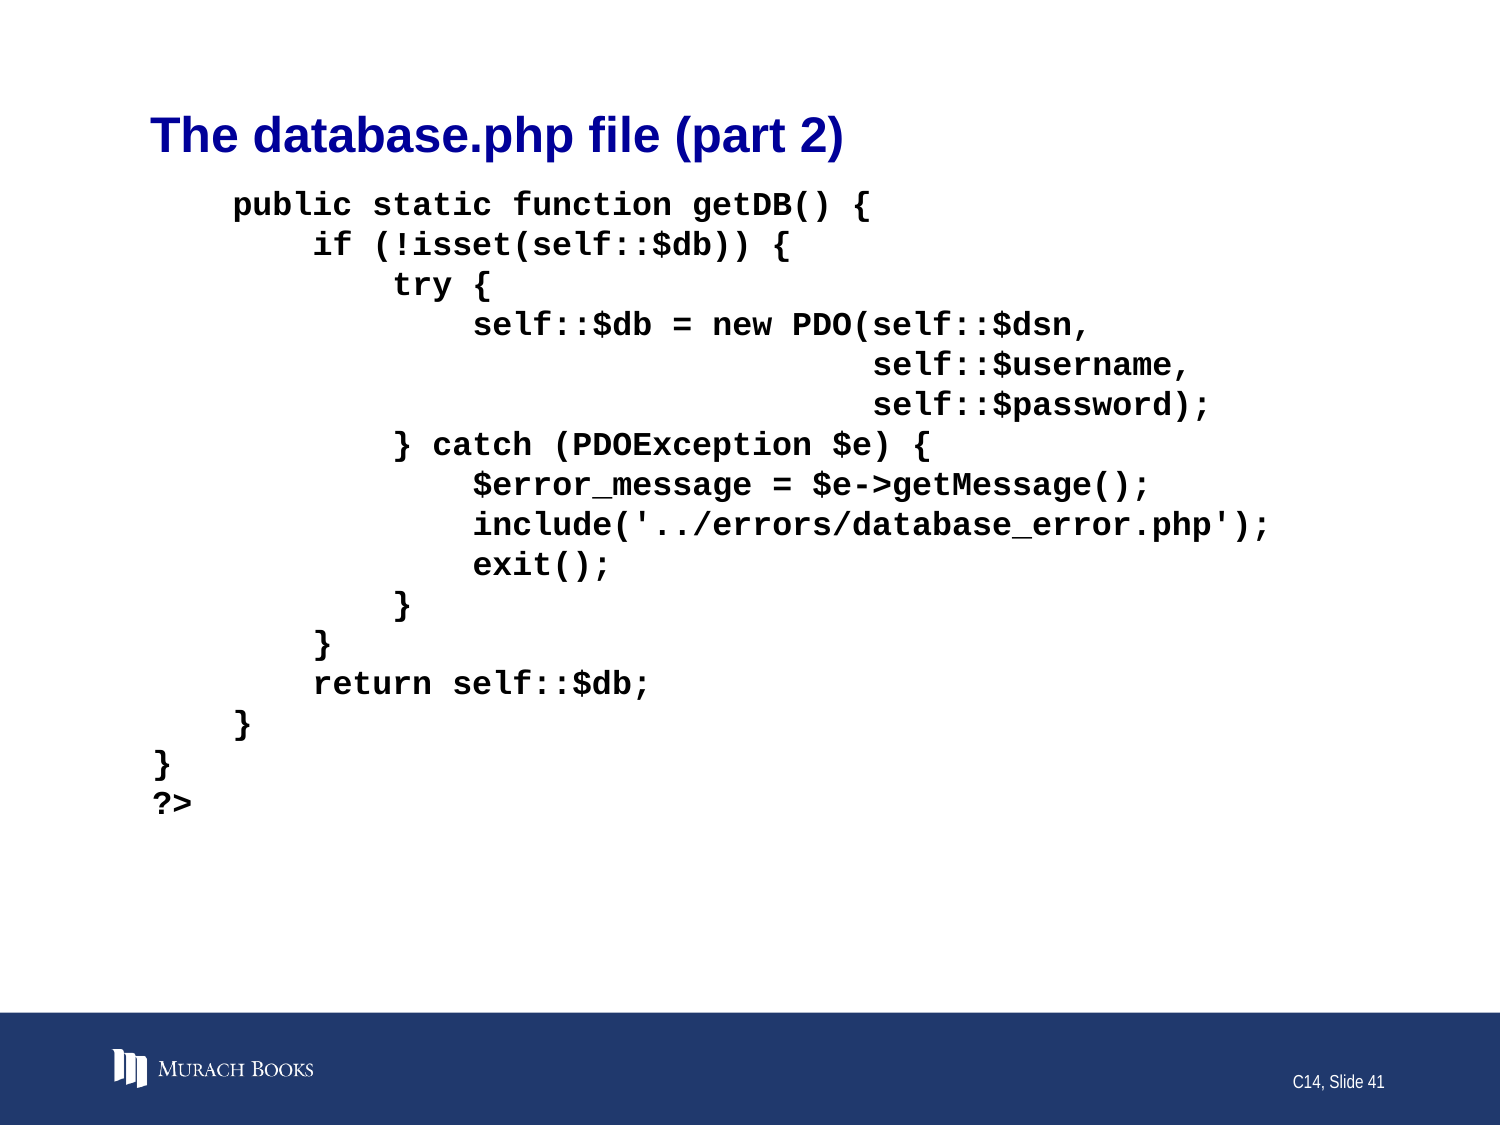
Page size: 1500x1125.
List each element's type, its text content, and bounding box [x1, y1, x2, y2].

list public static function getDB() { if (!isset(self::$db)) { try { self::$db = new PDO(self::$dsn, self::$username, self::$password); } catch (PDOException $e) { $error_message = $e->getMessage(); include('../errors/database_error.php'); exit(); } } return self::$db; } } ?> [137, 174, 1350, 975]
footer [12, 1025, 463, 1100]
title The database.php file (part 2) [150, 102, 1350, 164]
slide_number C14, Slide 41 [1087, 1025, 1400, 1100]
